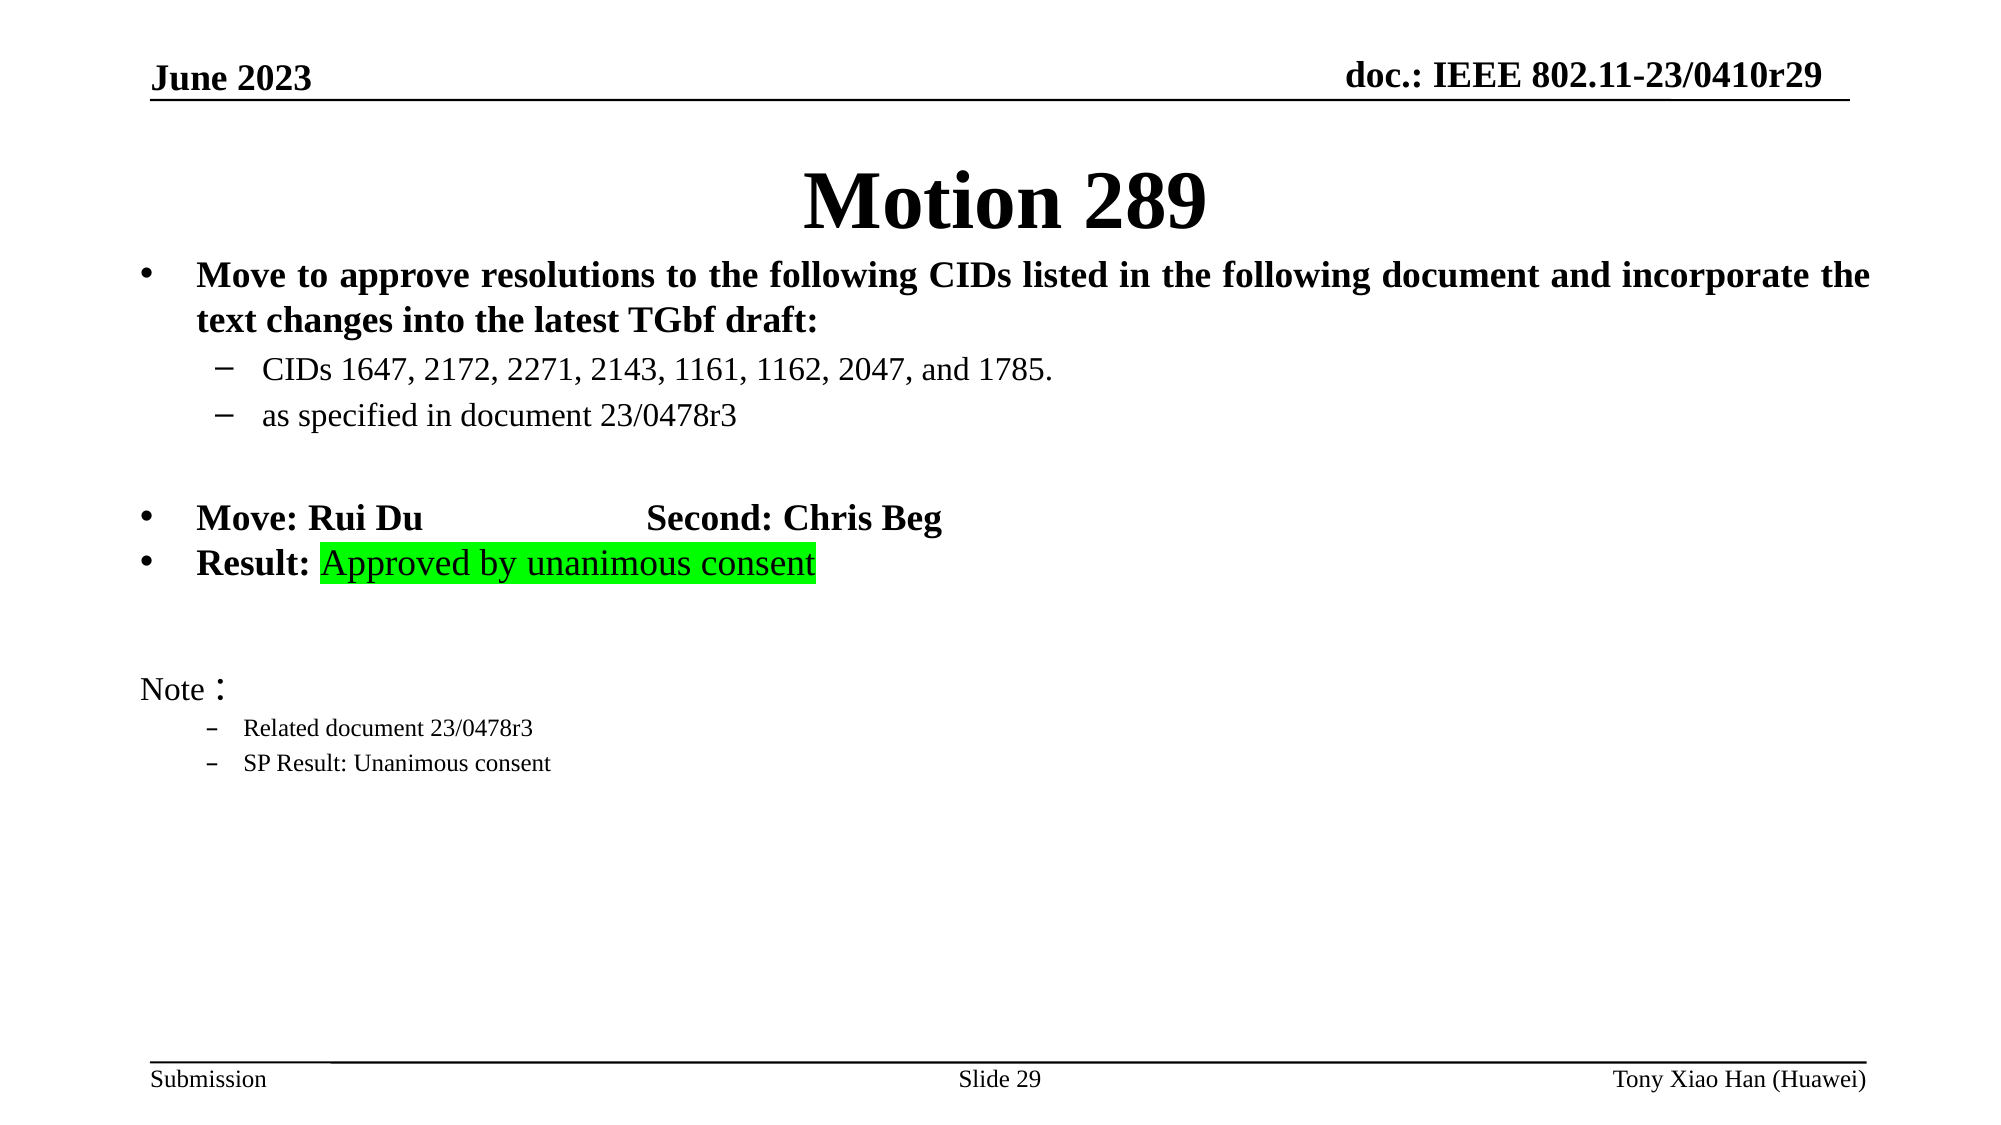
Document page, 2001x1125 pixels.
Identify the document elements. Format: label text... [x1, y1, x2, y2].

text_box Move to approve resolutions to the following CIDs listed in the following document and incorporate the text changes into the latest TGbf draft: CIDs 1647, 2172, 2271, 2143, 1161, 1162, 2047, and 1785. as specified in document 23/0478r3 Move: Rui Du Second: Chris Beg Result: Approved by unanimous consent Note： Related document 23/0478r3 SP Result: Unanimous consent [125, 212, 1888, 900]
text_box Motion 289 [368, 137, 1644, 212]
